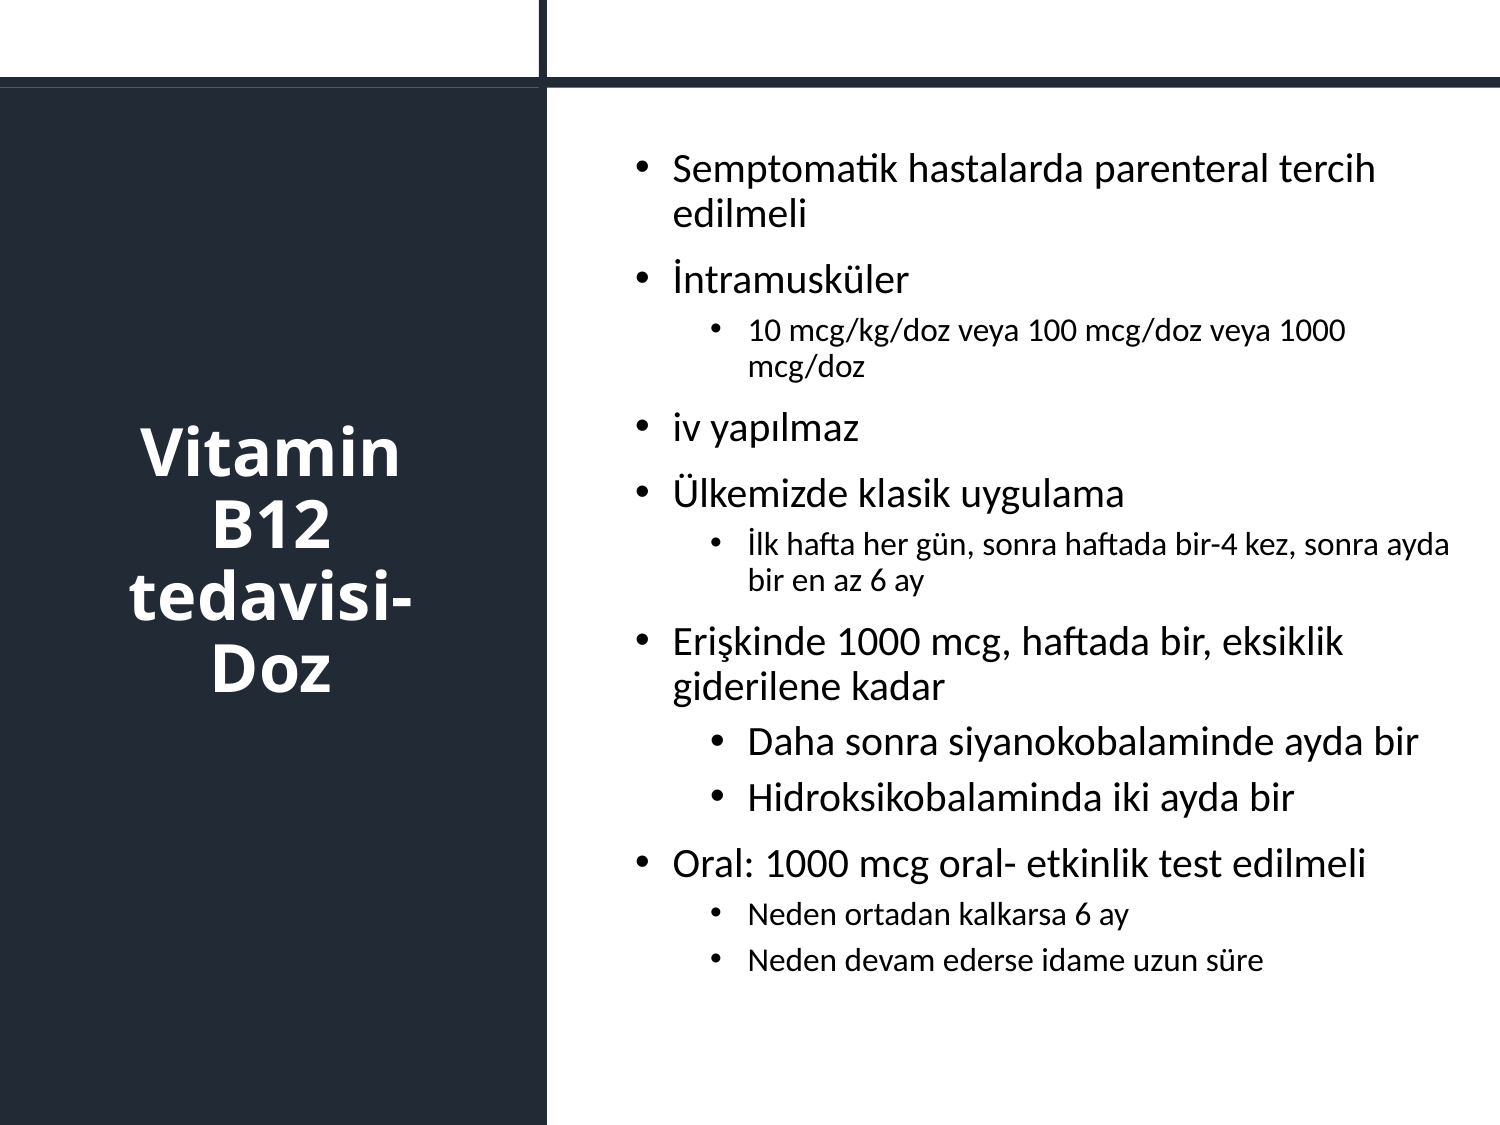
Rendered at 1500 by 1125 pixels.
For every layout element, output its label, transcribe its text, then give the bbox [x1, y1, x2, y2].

text_box [548, 89, 1500, 1125]
text_box [538, 89, 548, 1125]
text_box [0, 0, 538, 76]
text_box [0, 89, 538, 1125]
title Vitamin B12 tedavisi- Doz [73, 125, 469, 1000]
text_box [0, 76, 1500, 89]
text_box [538, 0, 548, 76]
list Semptomatik hastalarda parenteral tercih edilmeli İntramusküler 10 mcg/kg/doz veya 100 mcg/doz veya 1000 mcg/doz iv yapılmaz Ülkemizde klasik uygulama İlk hafta her gün, sonra haftada bir-4 kez, sonra ayda bir en az 6 ay Erişkinde 1000 mcg, haftada bir, eksiklik giderilene kadar Daha sonra siyanokobalaminde ayda bir Hidroksikobalaminda iki ayda bir Oral: 1000 mcg oral- etkinlik test edilmeli Neden ortadan kalkarsa 6 ay Neden devam ederse idame uzun süre [620, 125, 1475, 1000]
text_box [548, 0, 1500, 76]
